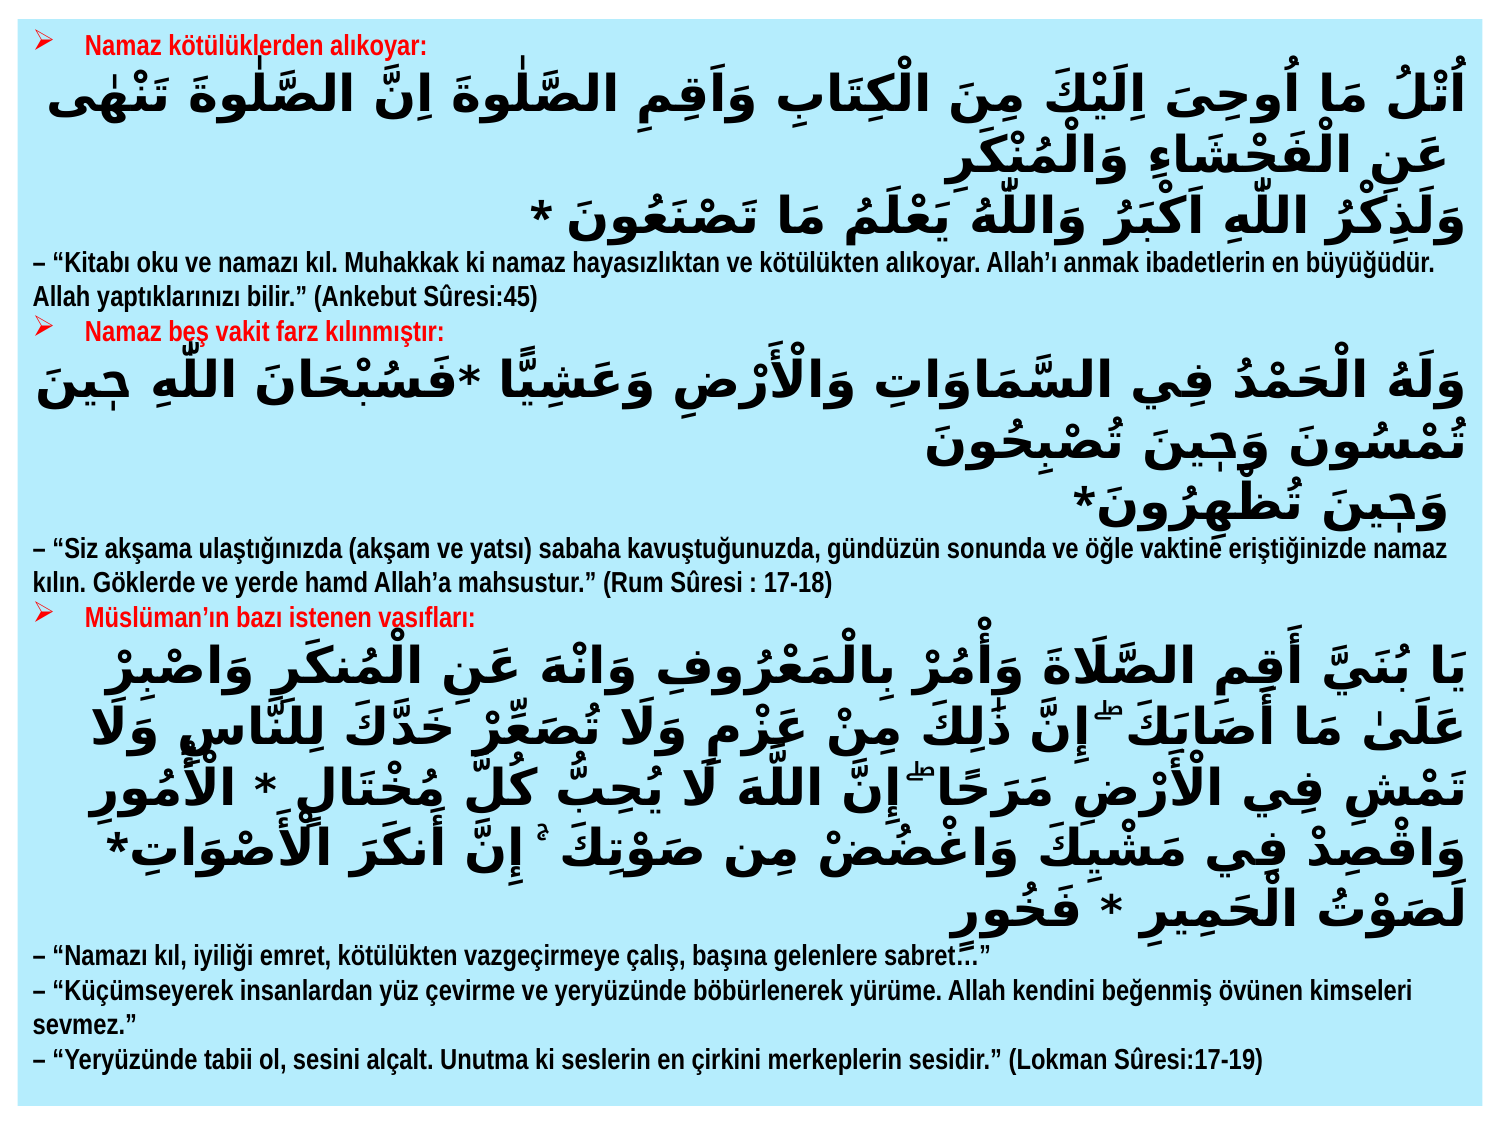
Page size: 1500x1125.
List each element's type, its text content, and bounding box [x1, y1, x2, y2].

subtitle Namaz kötülüklerden alıkoyar: اُتْلُ مَا اُوحِىَ اِلَيْكَ مِنَ الْكِتَابِ وَاَقِمِ الصَّلٰوةَ اِنَّ الصَّلٰوةَ تَنْهٰى عَنِ الْفَحْشَاءِ وَالْمُنْكَرِ * وَلَذِكْرُ اللّٰهِ اَكْبَرُ وَاللّٰهُ يَعْلَمُ مَا تَصْنَعُونَ – “Kitabı oku ve namazı kıl. Muhakkak ki namaz hayasızlıktan ve kötülükten alıkoyar. Allah’ı anmak ibadetlerin en büyüğüdür. Allah yaptıklarınızı bilir.” (Ankebut Sûresi:45) Namaz beş vakit farz kılınmıştır: وَلَهُ الْحَمْدُ فِي السَّمَاوَاتِ وَالْأَرْضِ وَعَشِيًّا *فَسُبْحَانَ اللّٰهِ حٖينَ تُمْسُونَ وَحٖينَ تُصْبِحُونَ *وَحٖينَ تُظْهِرُونَ – “Siz akşama ulaştığınızda (akşam ve yatsı) sabaha kavuştuğunuzda, gündüzün sonunda ve öğle vaktine eriştiğinizde namaz kılın. Göklerde ve yerde hamd Allah’a mahsustur.” (Rum Sûresi : 17-18) Müslüman’ın bazı istenen vasıfları: يَا بُنَيَّ أَقِمِ الصَّلَاةَ وَأْمُرْ بِالْمَعْرُوفِ وَانْهَ عَنِ الْمُنكَرِ وَاصْبِرْ عَلَىٰ مَا أَصَابَكَ ۖ إِنَّ ذَٰلِكَ مِنْ عَزْمِ وَلَا تُصَعِّرْ خَدَّكَ لِلنَّاسِ وَلَا تَمْشِ فِي الْأَرْضِ مَرَحًا ۖ إِنَّ اللَّهَ لَا يُحِبُّ كُلَّ مُخْتَالٍ * الْأُمُورِ *وَاقْصِدْ فِي مَشْيِكَ وَاغْضُضْ مِن صَوْتِكَ ۚ إِنَّ أَنكَرَ الْأَصْوَاتِ لَصَوْتُ الْحَمِيرِ * فَخُورٍ – “Namazı kıl, iyiliği emret, kötülükten vazgeçirmeye çalış, başına gelenlere sabret…” – “Küçümseyerek insanlardan yüz çevirme ve yeryüzünde böbürlenerek yürüme. Allah kendini beğenmiş övünen kimseleri sevmez.” – “Yeryüzünde tabii ol, sesini alçalt. Unutma ki seslerin en çirkini merkeplerin sesidir.” (Lokman Sûresi:17-19) [17, 19, 1483, 1106]
